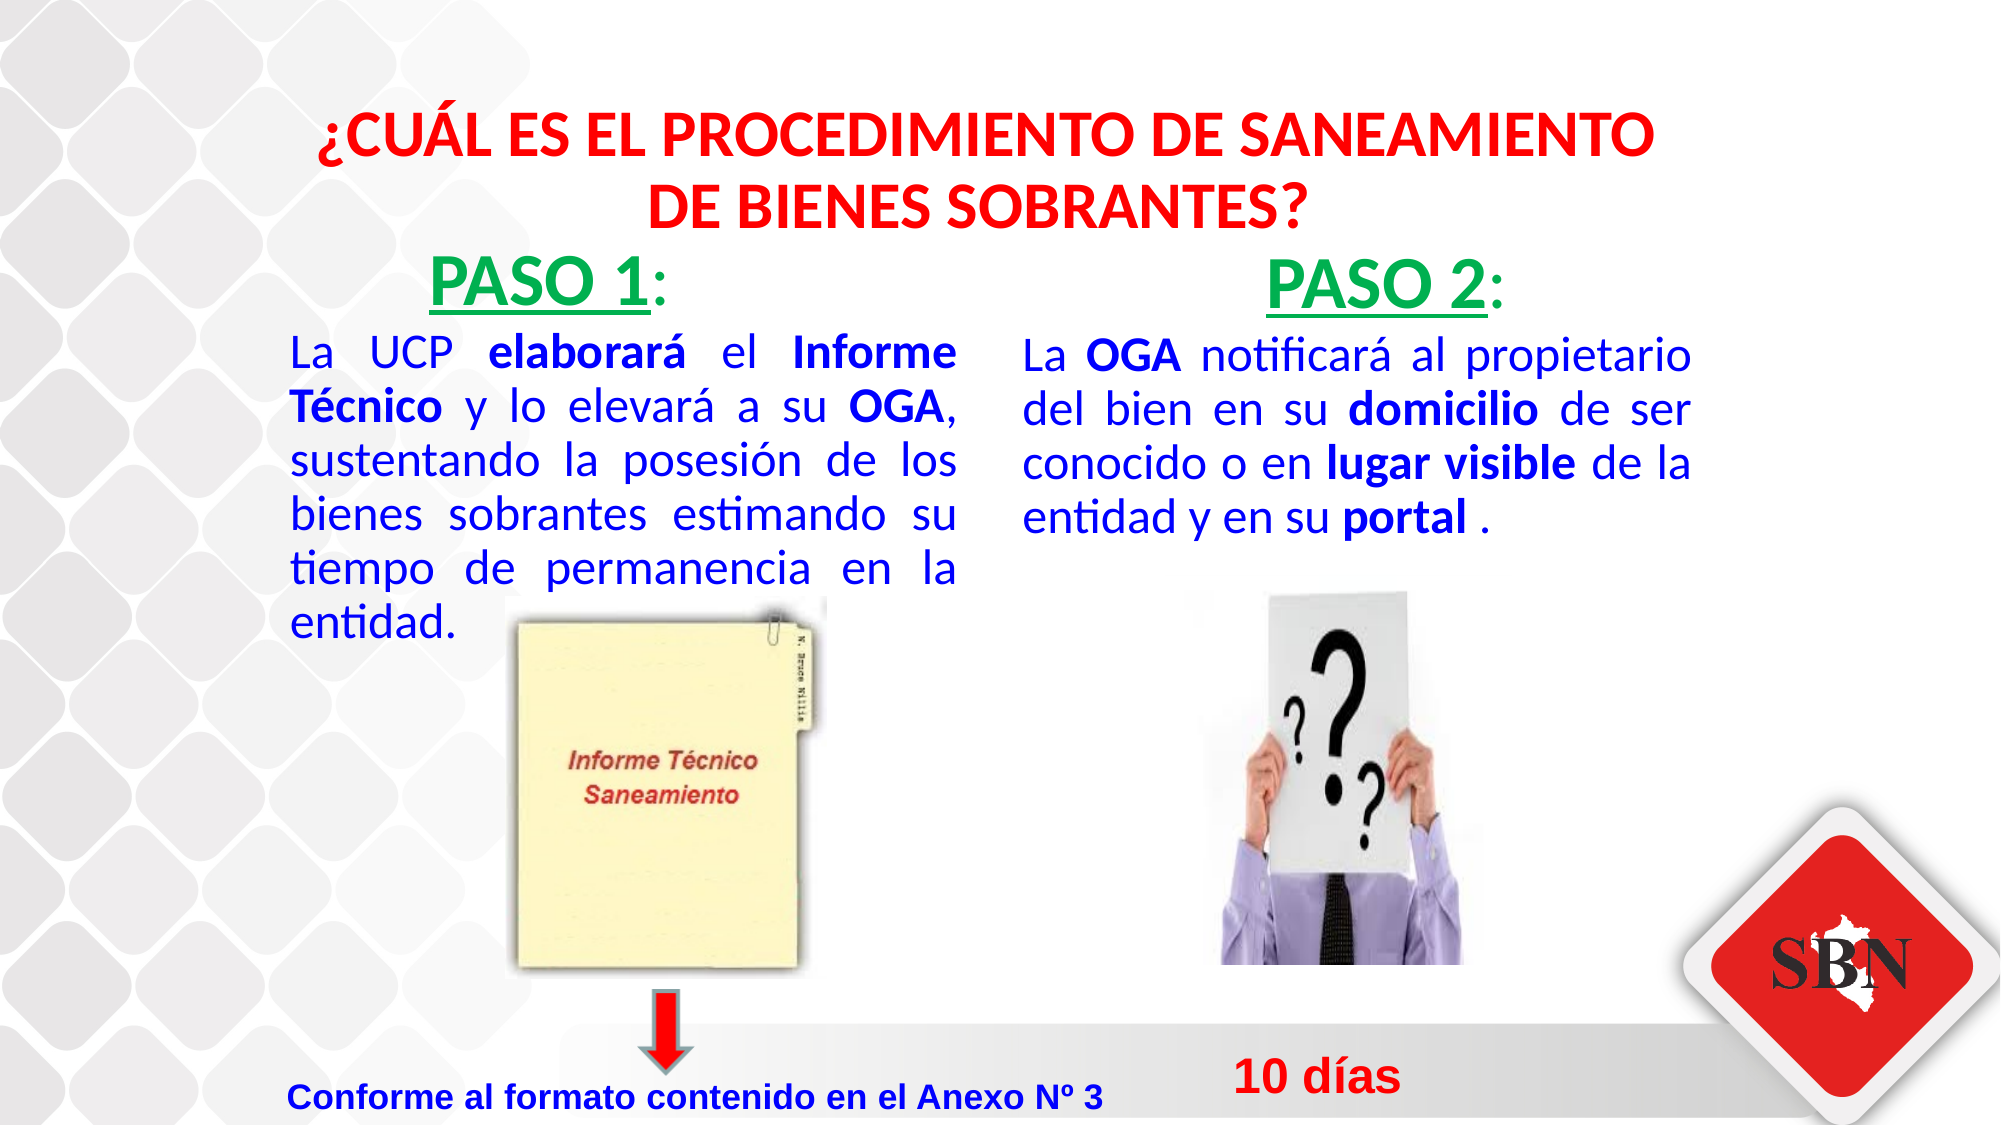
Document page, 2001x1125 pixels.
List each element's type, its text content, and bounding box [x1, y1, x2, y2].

text_box PASO 2: [1251, 236, 1533, 321]
text_box Conforme al formato contenido en el Anexo Nº 3 [271, 1071, 1119, 1125]
picture [0, 0, 2001, 1125]
text_box PASO 1: [414, 233, 696, 317]
text_box ¿CUÁL ES EL PROCEDIMIENTO DE SANEAMIENTO DE BIENES SOBRANTES? [267, 91, 1706, 251]
text_box La OGA notificará al propietario del bien en su domicilio de ser conocido o en lugar visible de la entidad y en su portal . [1007, 321, 1707, 552]
text_box 10 días [1218, 1042, 1418, 1112]
text_box La UCP elaborará el Informe Técnico y lo elevará a su OGA, sustentando la posesión de los bienes sobrantes estimando su tiempo de permanencia en la entidad. [275, 317, 973, 657]
